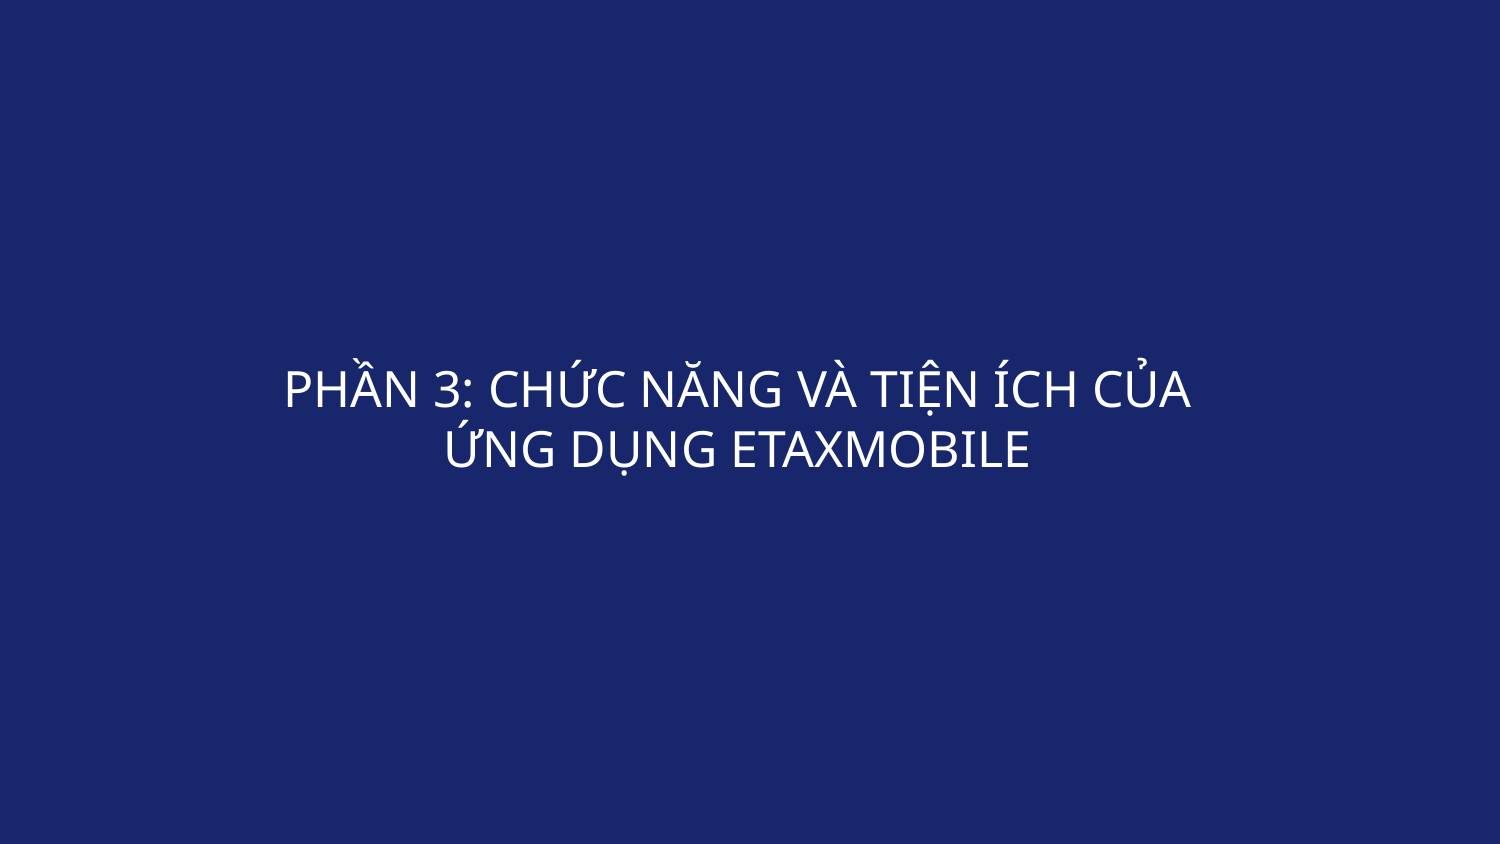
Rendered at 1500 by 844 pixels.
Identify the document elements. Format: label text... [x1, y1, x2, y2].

title PHẦN 3: CHỨC NĂNG VÀ TIỆN ÍCH CỦA ỨNG DỤNG eTAXMOBILE [237, 421, 1238, 613]
